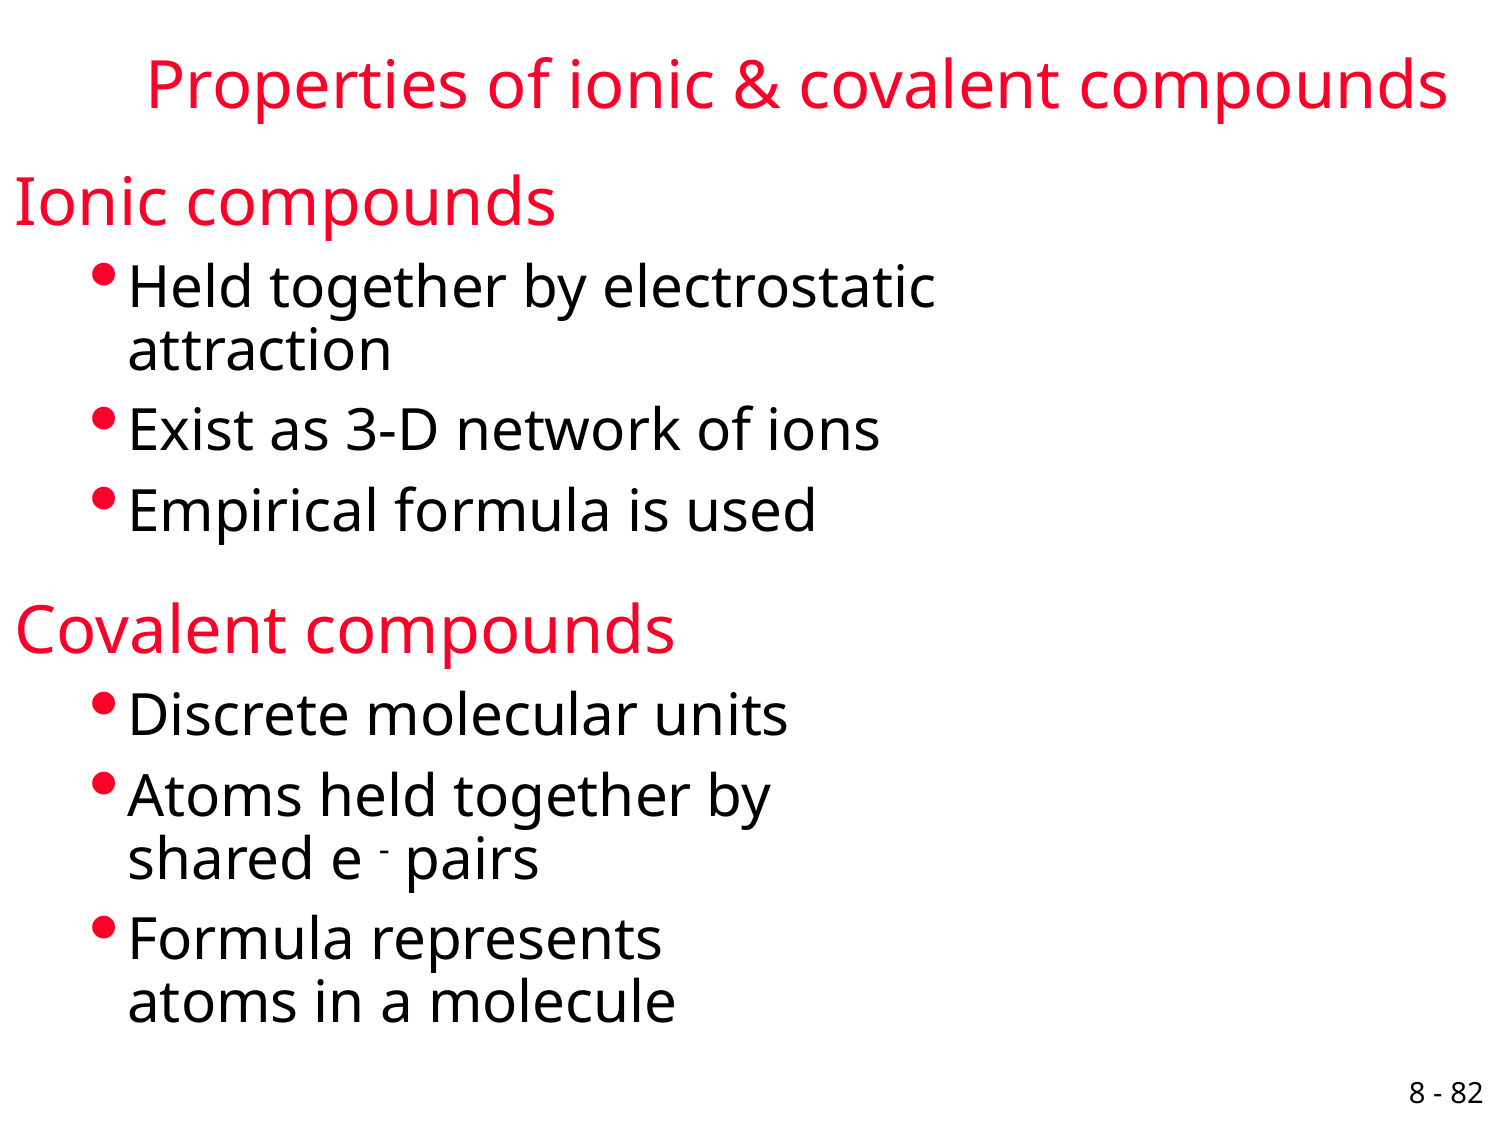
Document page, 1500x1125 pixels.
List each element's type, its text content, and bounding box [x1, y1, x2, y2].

text_box Covalent compounds Discrete molecular units Atoms held together by shared e - pairs Formula represents atoms in a molecule [0, 588, 855, 1088]
title Properties of ionic & covalent compounds [33, 34, 1467, 140]
list Ionic compounds Held together by electrostatic attraction Exist as 3-D network of ions Empirical formula is used [0, 159, 973, 584]
